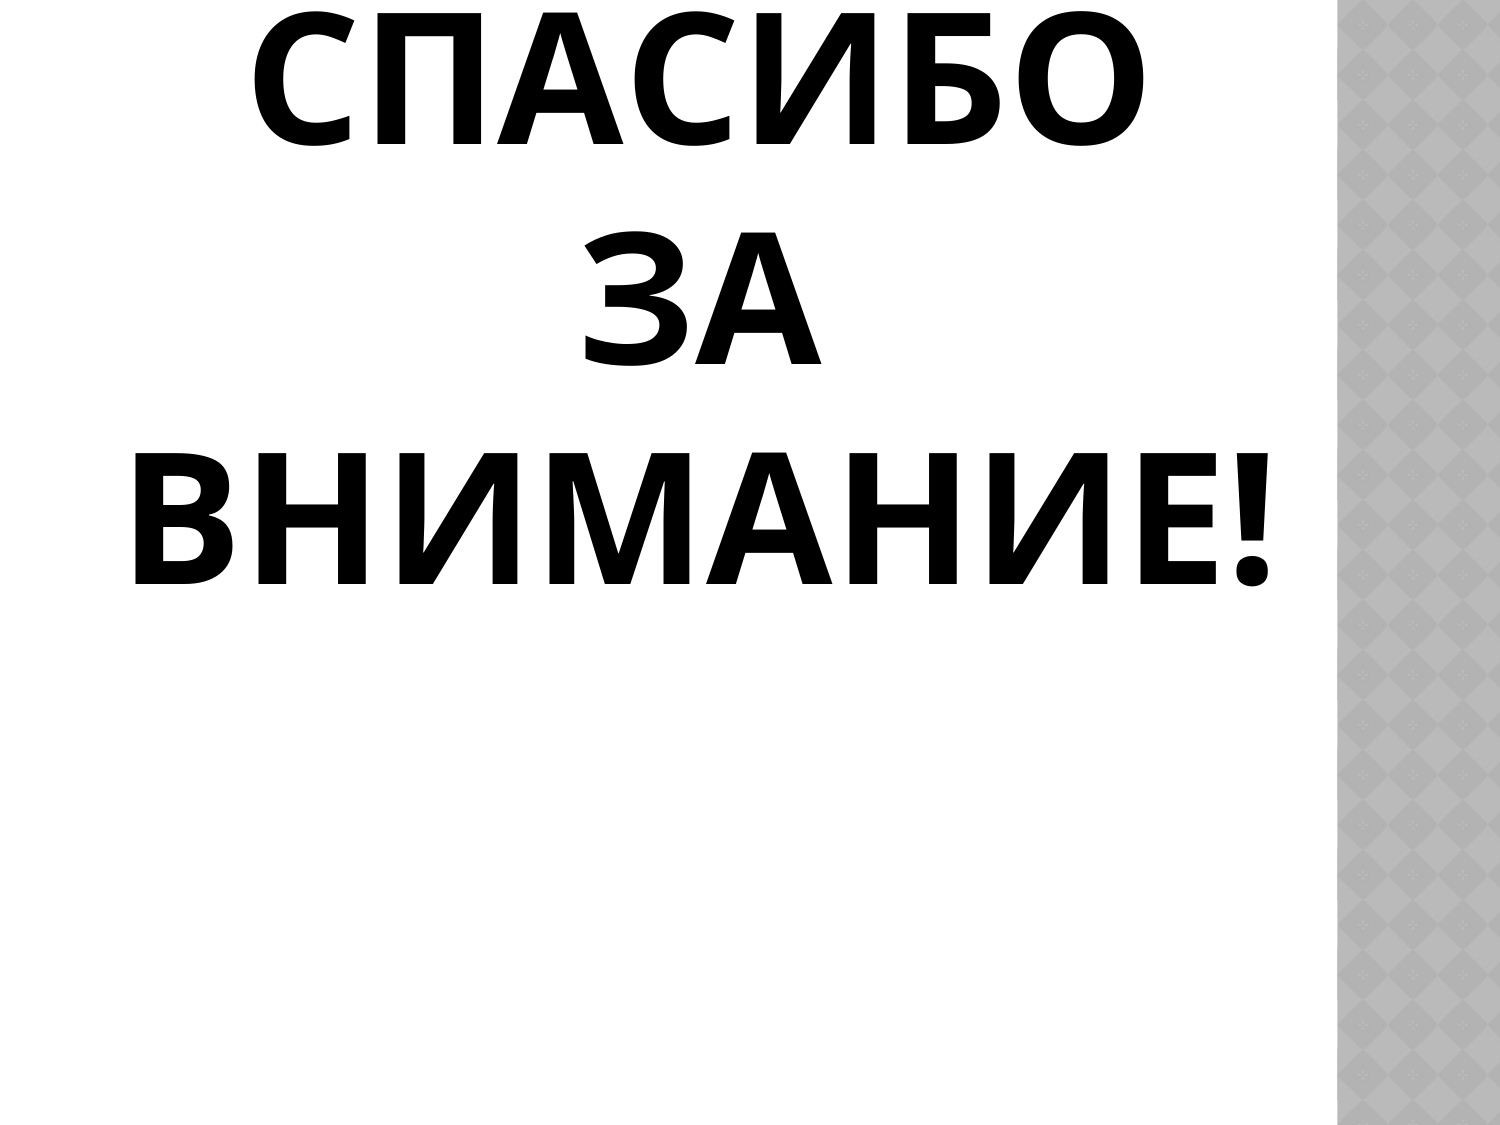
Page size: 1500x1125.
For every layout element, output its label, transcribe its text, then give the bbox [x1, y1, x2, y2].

title Спасибо за внимание! [105, 433, 1294, 622]
